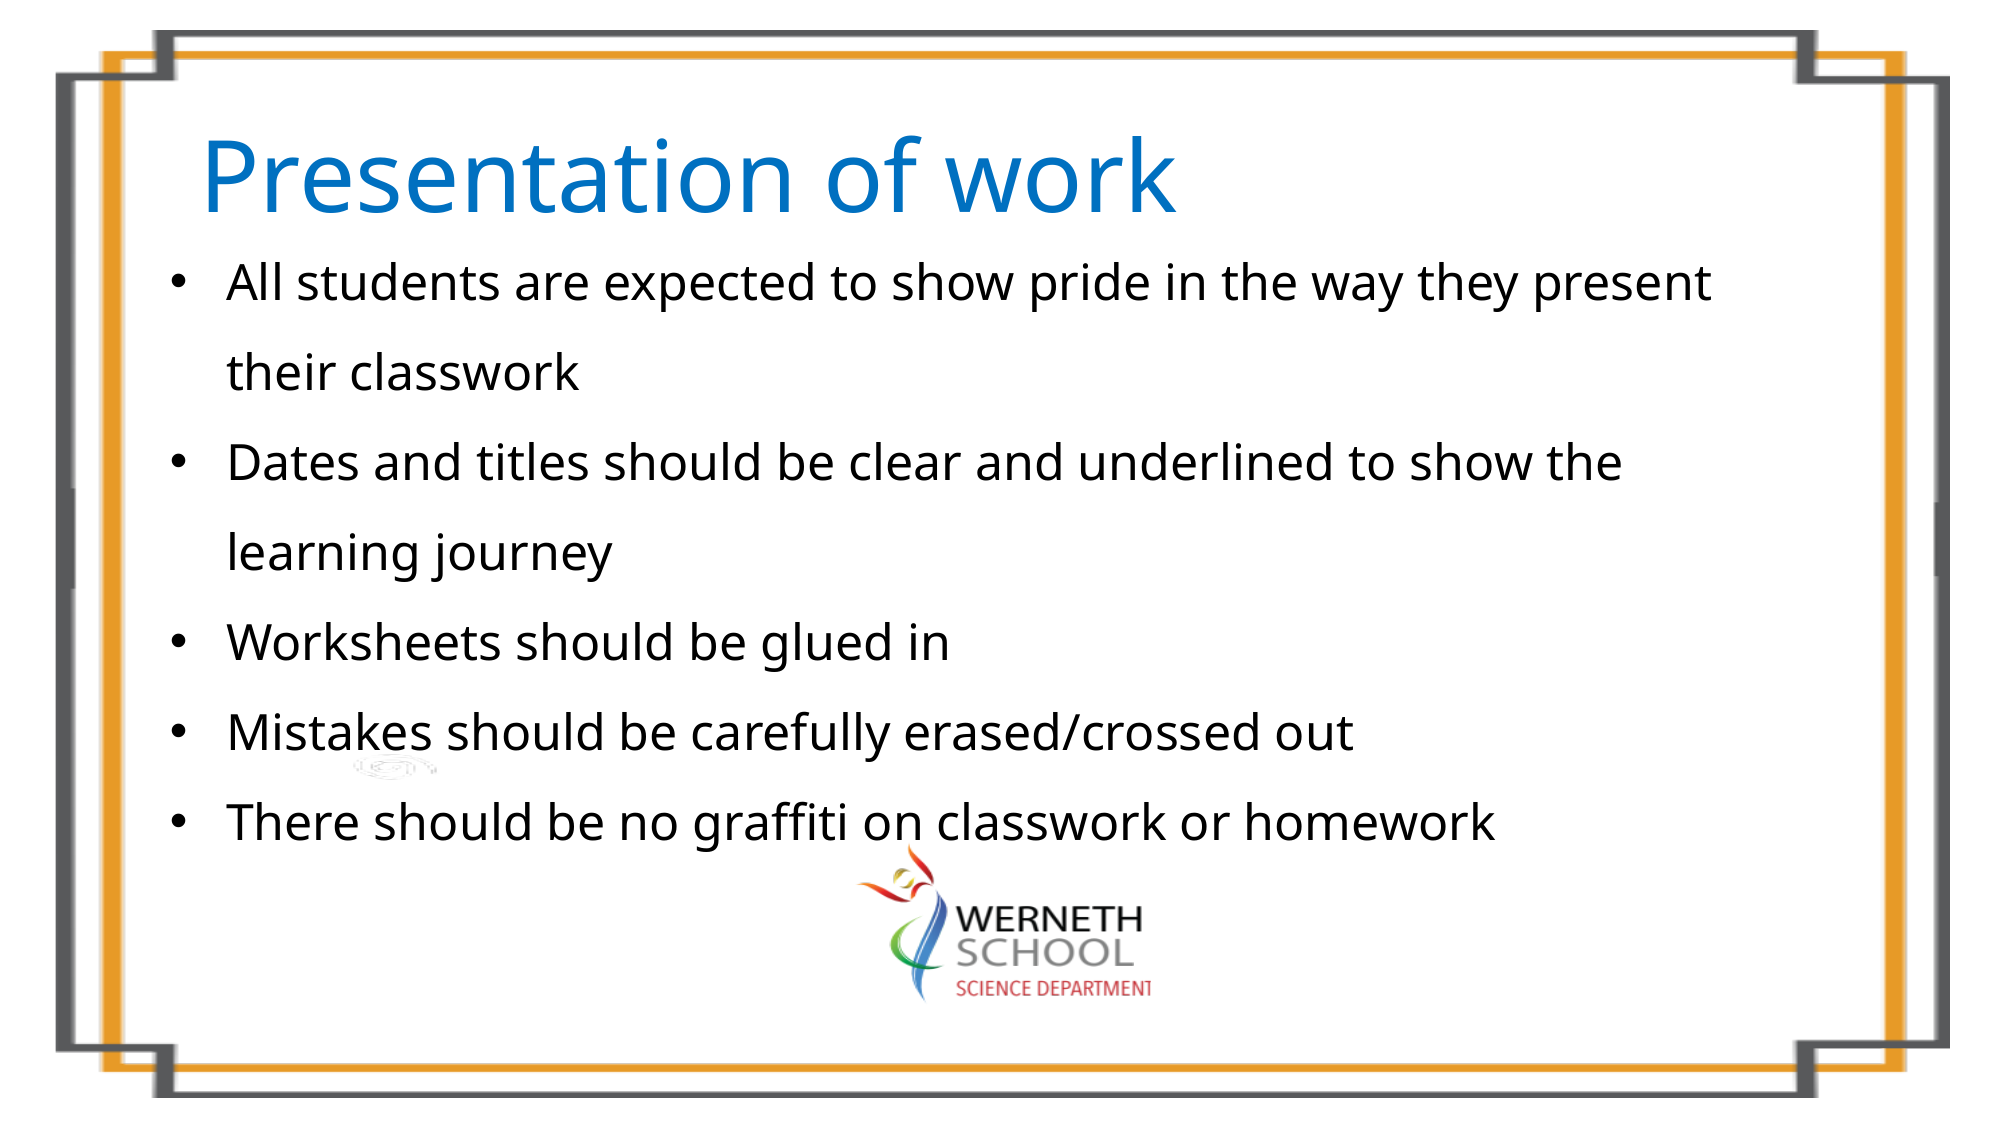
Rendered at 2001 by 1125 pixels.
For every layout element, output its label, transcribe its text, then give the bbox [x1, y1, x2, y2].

text_box Presentation of work [184, 105, 1797, 241]
text_box All students are expected to show pride in the way they present their classwork Dates and titles should be clear and underlined to show the learning journey Worksheets should be glued in Mistakes should be carefully erased/crossed out There should be no graffiti on classwork or homework [155, 212, 1827, 858]
